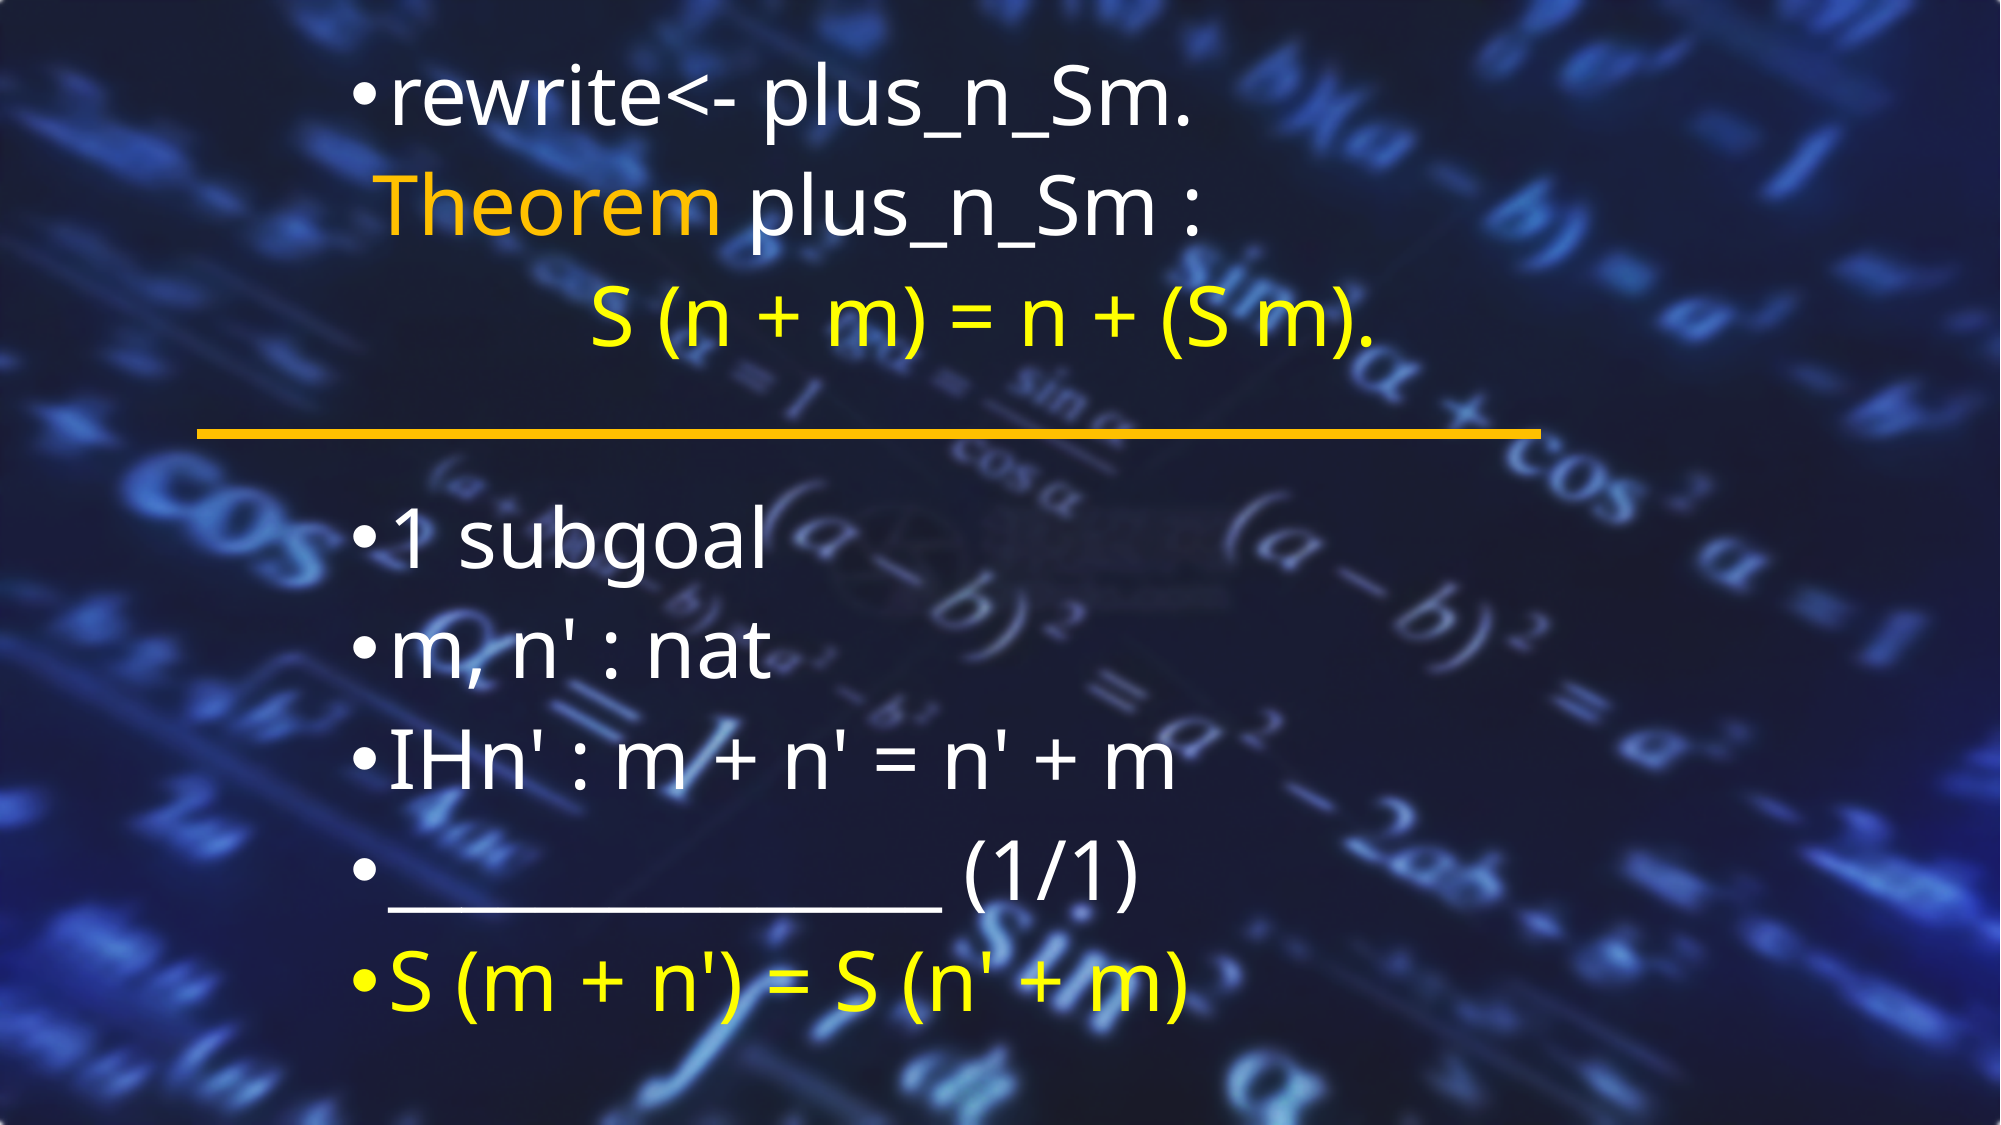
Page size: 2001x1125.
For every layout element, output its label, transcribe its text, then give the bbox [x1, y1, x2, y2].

list rewrite<- plus_n_Sm. Theorem plus_n_Sm : S (n + m) = n + (S m). 1 subgoal m, n' : nat IHn' : m + n' = n' + m _______________ (1/1) S (m + n') = S (n' + m) [335, 45, 1559, 1030]
